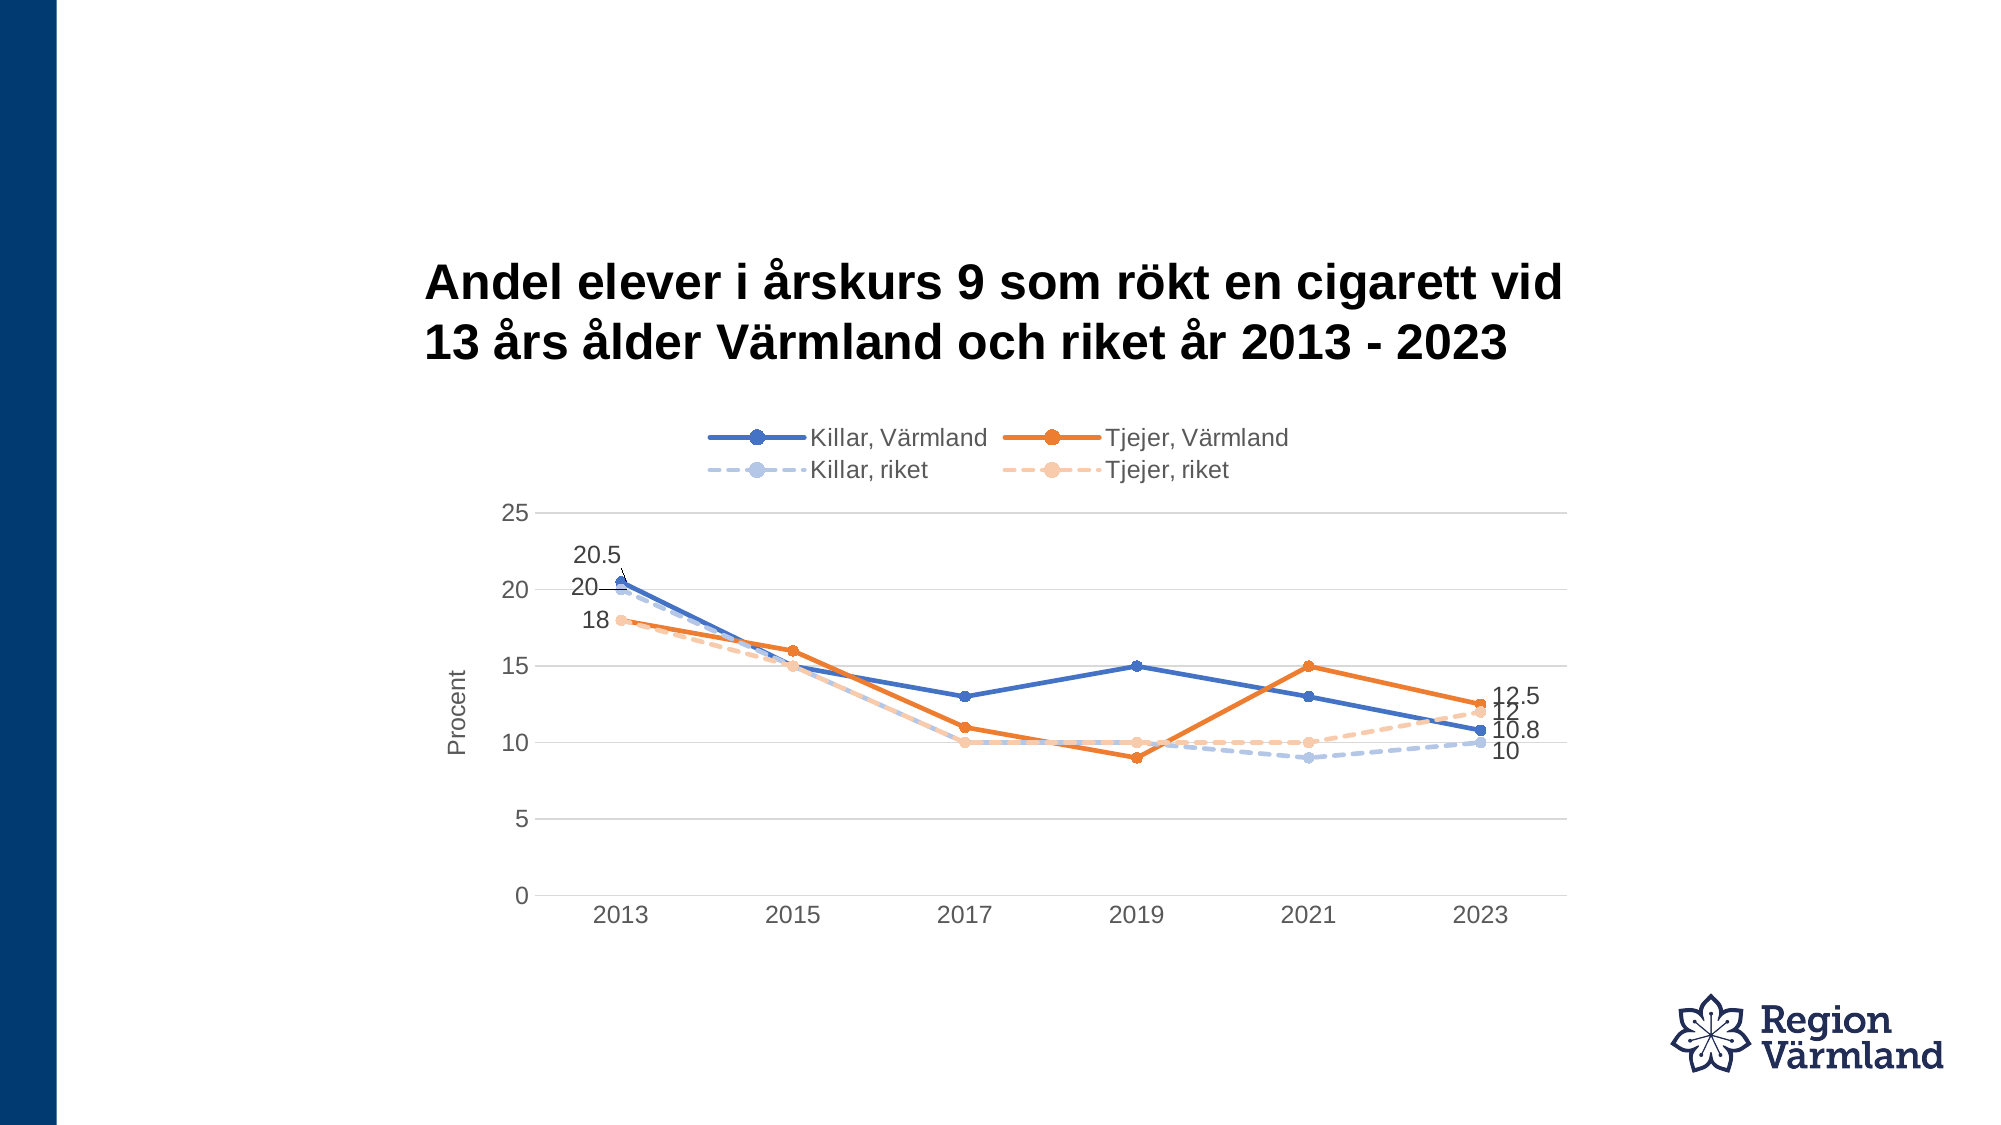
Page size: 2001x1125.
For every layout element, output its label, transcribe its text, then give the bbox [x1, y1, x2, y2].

picture [1670, 993, 1944, 1073]
chart [409, 407, 1591, 939]
title Andel elever i årskurs 9 som rökt en cigarett vid 13 års ålder Värmland och riket år 2013 - 2023 [409, 159, 1591, 377]
